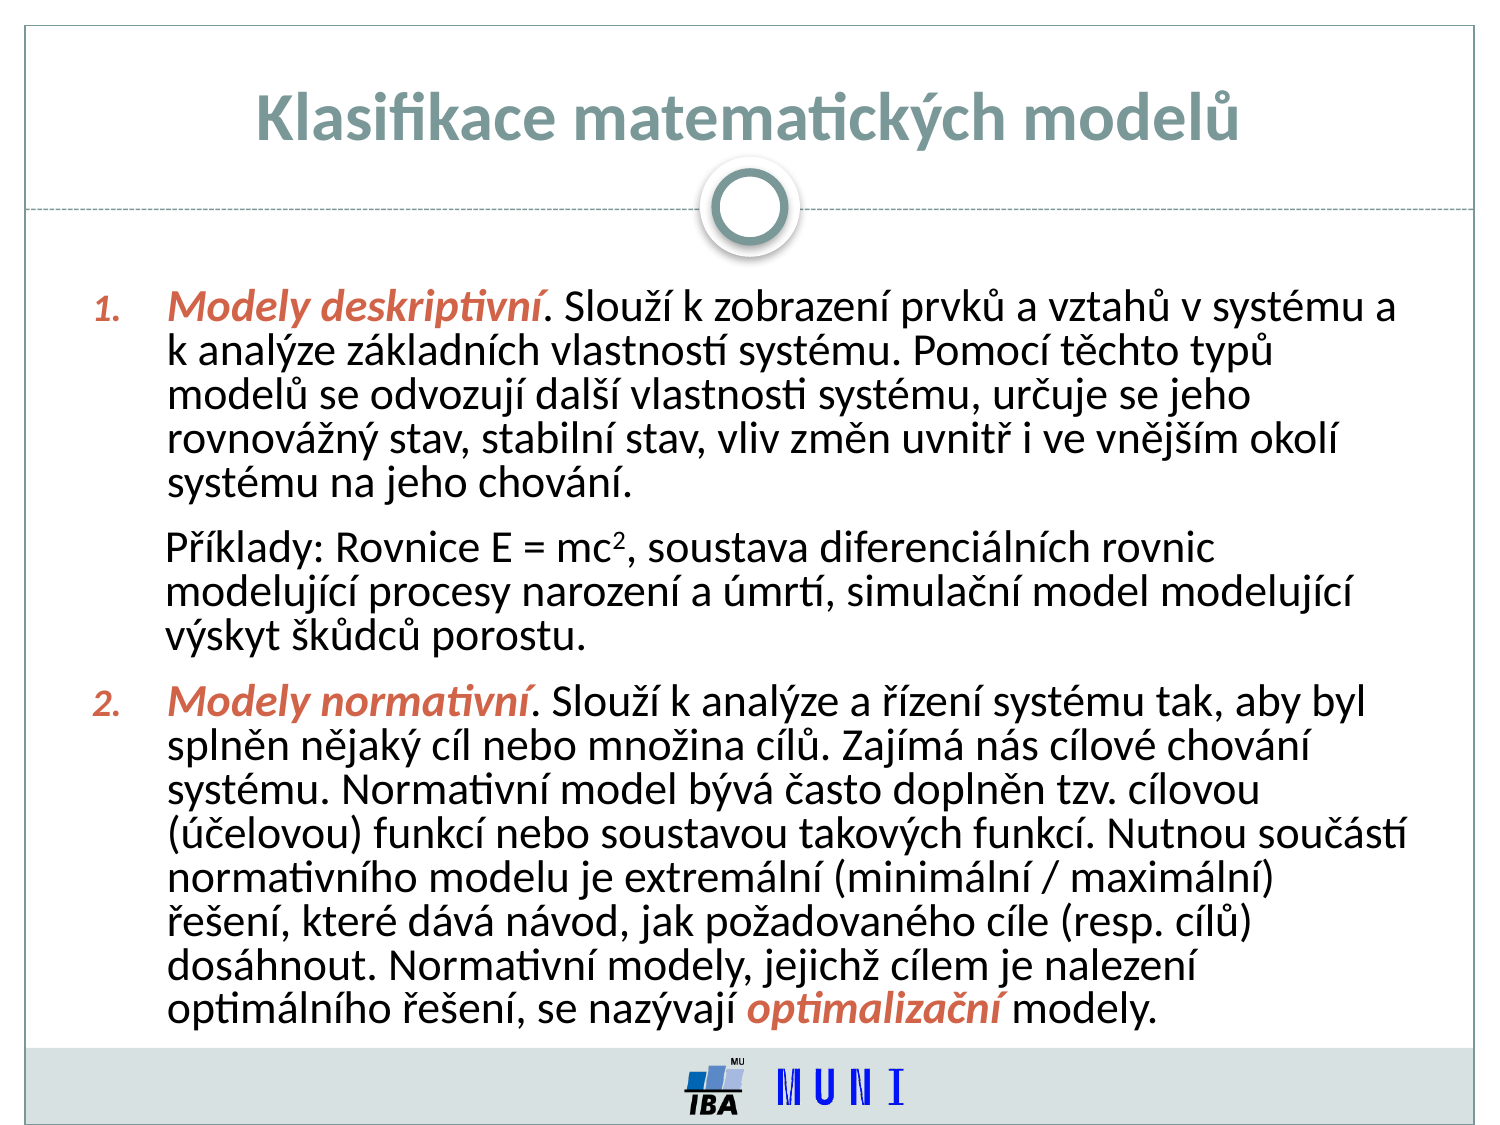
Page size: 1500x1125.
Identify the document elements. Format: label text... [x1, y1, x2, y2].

text_box Modely deskriptivní. Slouží k zobrazení prvků a vztahů v systému a k analýze základních vlastností systému. Pomocí těchto typů modelů se odvozují další vlastnosti systému, určuje se jeho rovnovážný stav, stabilní stav, vliv změn uvnitř i ve vnějším okolí systému na jeho chování. Příklady: Rovnice E = mc2, soustava diferenciálních rovnic modelující procesy narození a úmrtí, simulační model modelující výskyt škůdců porostu. Modely normativní. Slouží k analýze a řízení systému tak, aby byl splněn nějaký cíl nebo množina cílů. Zajímá nás cílové chování systému. Normativní model bývá často doplněn tzv. cílovou (účelovou) funkcí nebo soustavou takových funkcí. Nutnou součástí normativního modelu je extremální (minimální / maximální) řešení, které dává návod, jak požadovaného cíle (resp. cílů) dosáhnout. Normativní modely, jejichž cílem je nalezení optimálního řešení, se nazývají optimalizační modely. [76, 278, 1425, 1059]
picture [684, 1059, 744, 1115]
picture [763, 1059, 917, 1118]
text_box Klasifikace matematických modelů [49, 37, 1450, 162]
